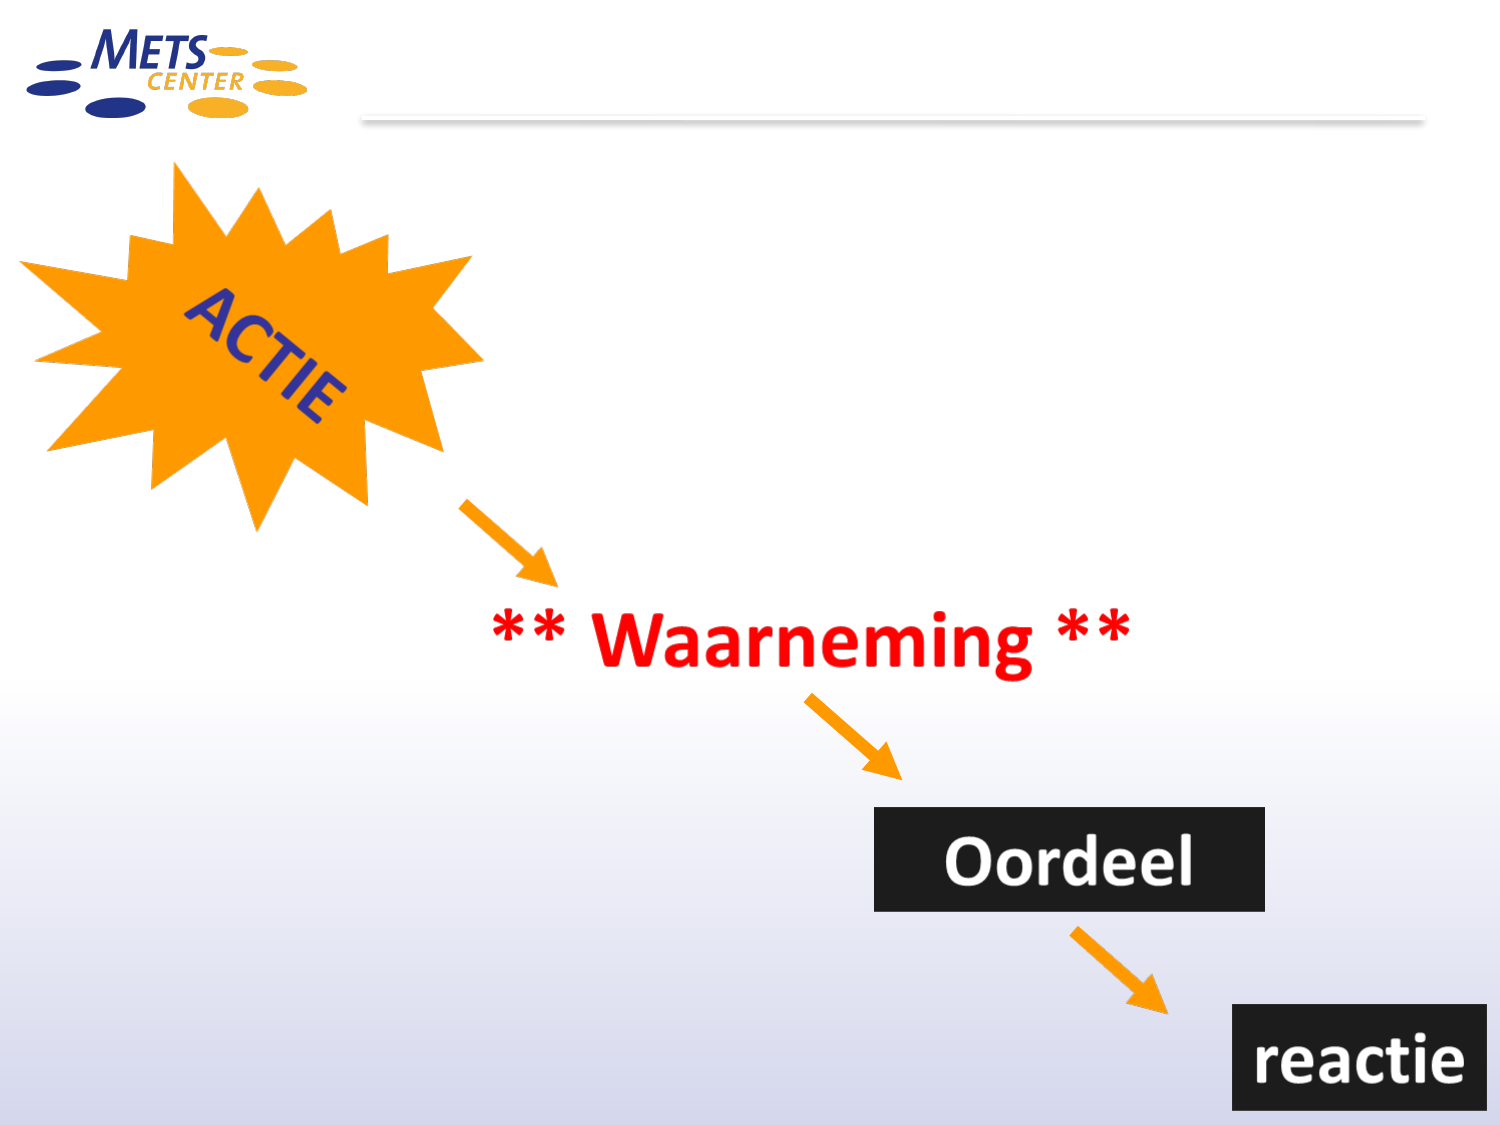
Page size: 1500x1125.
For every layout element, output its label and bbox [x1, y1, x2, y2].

picture [18, 160, 1185, 740]
text_box [865, 748, 903, 781]
picture [26, 29, 307, 118]
picture [874, 792, 1500, 1125]
